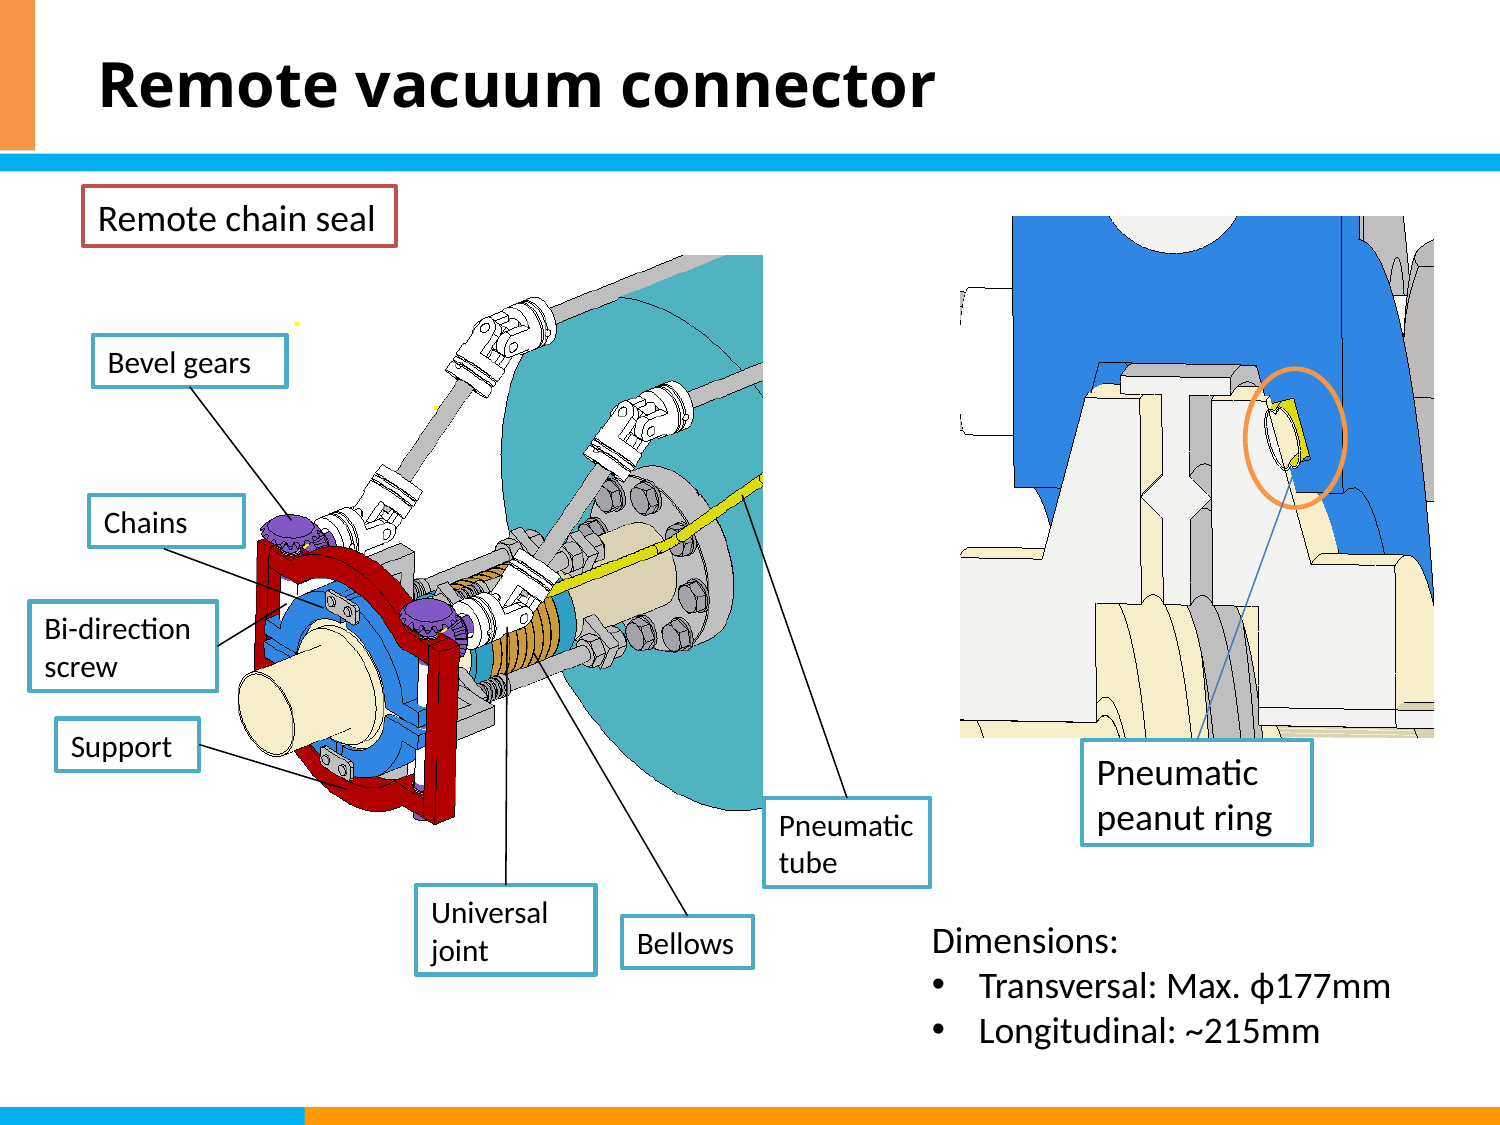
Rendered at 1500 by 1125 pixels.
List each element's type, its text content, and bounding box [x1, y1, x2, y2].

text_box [1196, 507, 1296, 741]
text_box Pneumatic peanut ring [1080, 746, 1314, 847]
title Remote vacuum connector [82, 23, 1407, 143]
text_box Remote chain seal [81, 184, 398, 248]
picture [960, 216, 1434, 739]
text_box Dimensions: Transversal: Max. ϕ177mm Longitudinal: ~215mm [917, 908, 1437, 1059]
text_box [29, 255, 931, 977]
